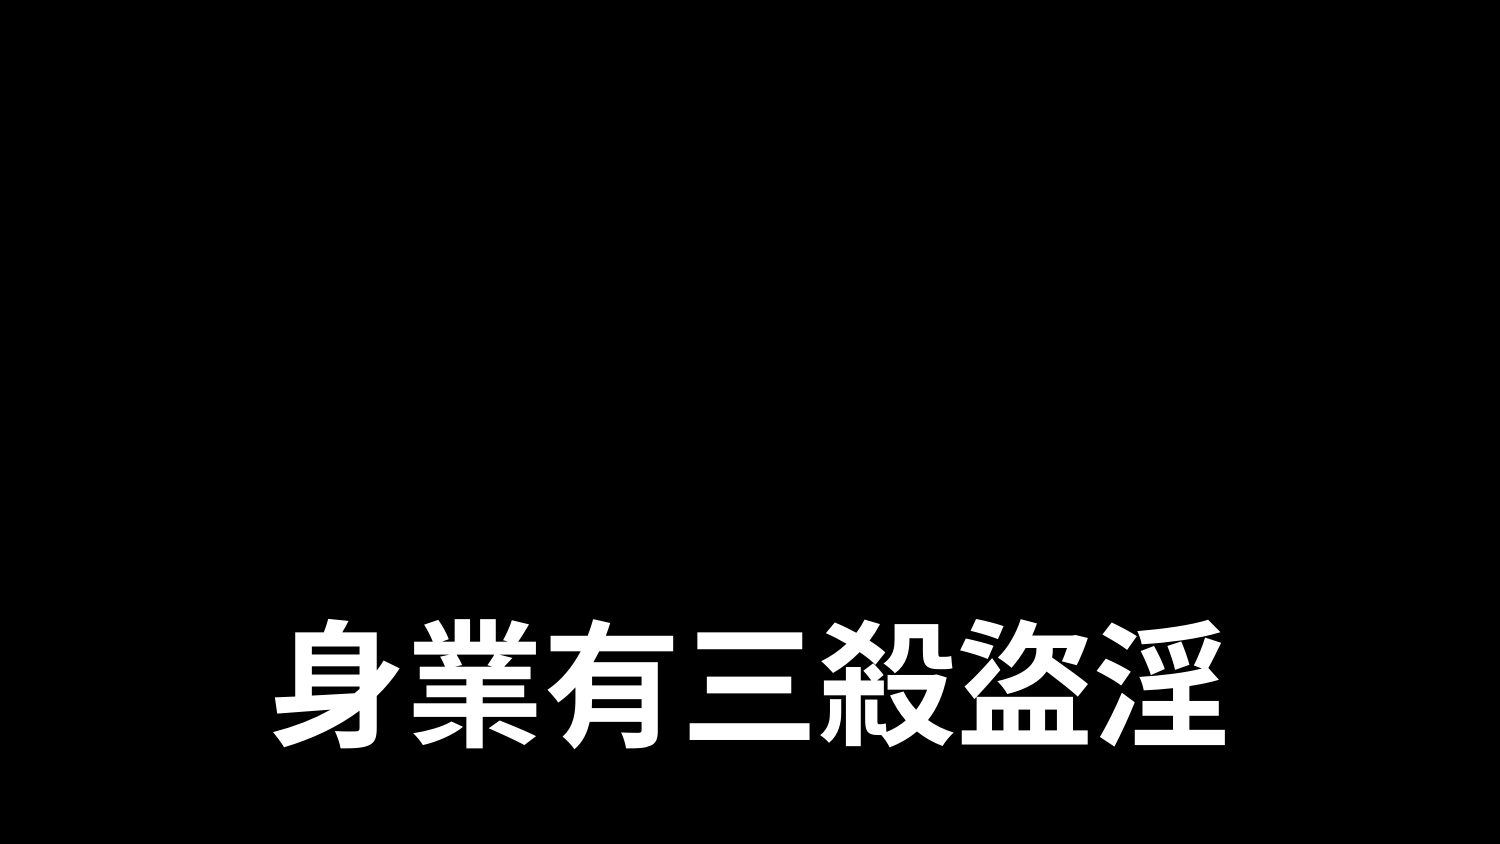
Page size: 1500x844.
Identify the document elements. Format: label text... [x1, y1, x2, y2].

title 身業有三殺盜淫 [75, 610, 1425, 752]
